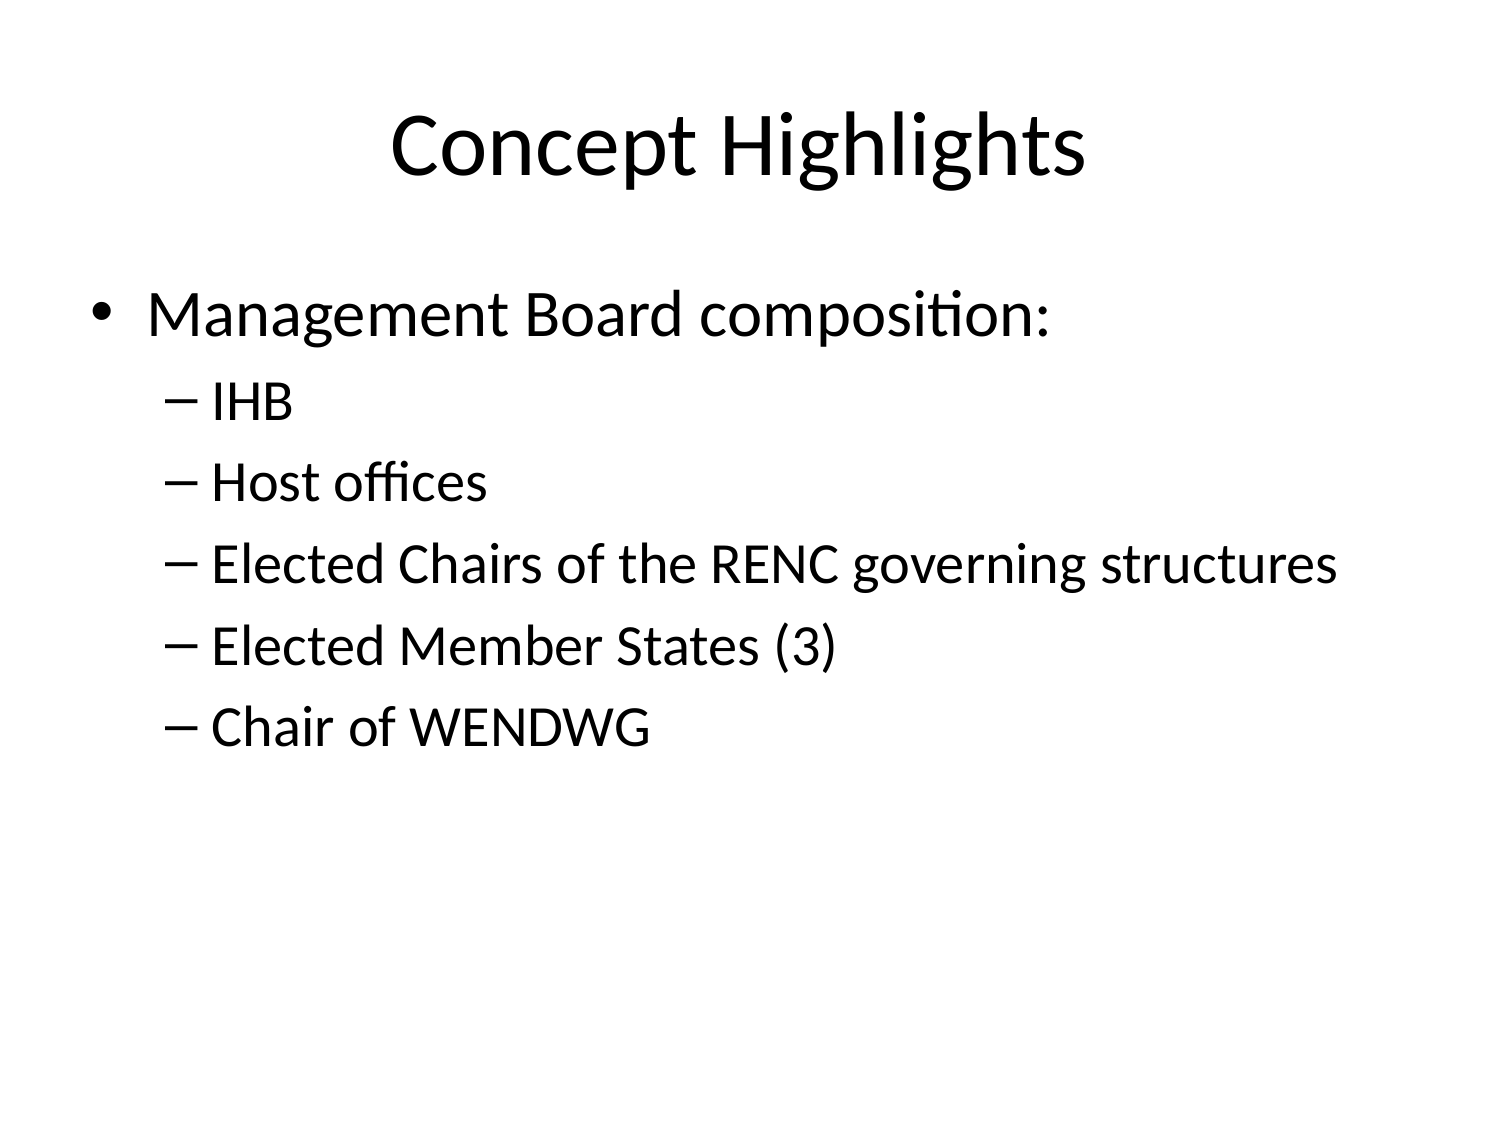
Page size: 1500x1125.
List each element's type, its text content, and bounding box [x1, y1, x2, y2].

title Concept Highlights [75, 45, 1425, 233]
list Management Board composition: IHB Host offices Elected Chairs of the RENC governing structures Elected Member States (3) Chair of WENDWG [75, 262, 1425, 1005]
